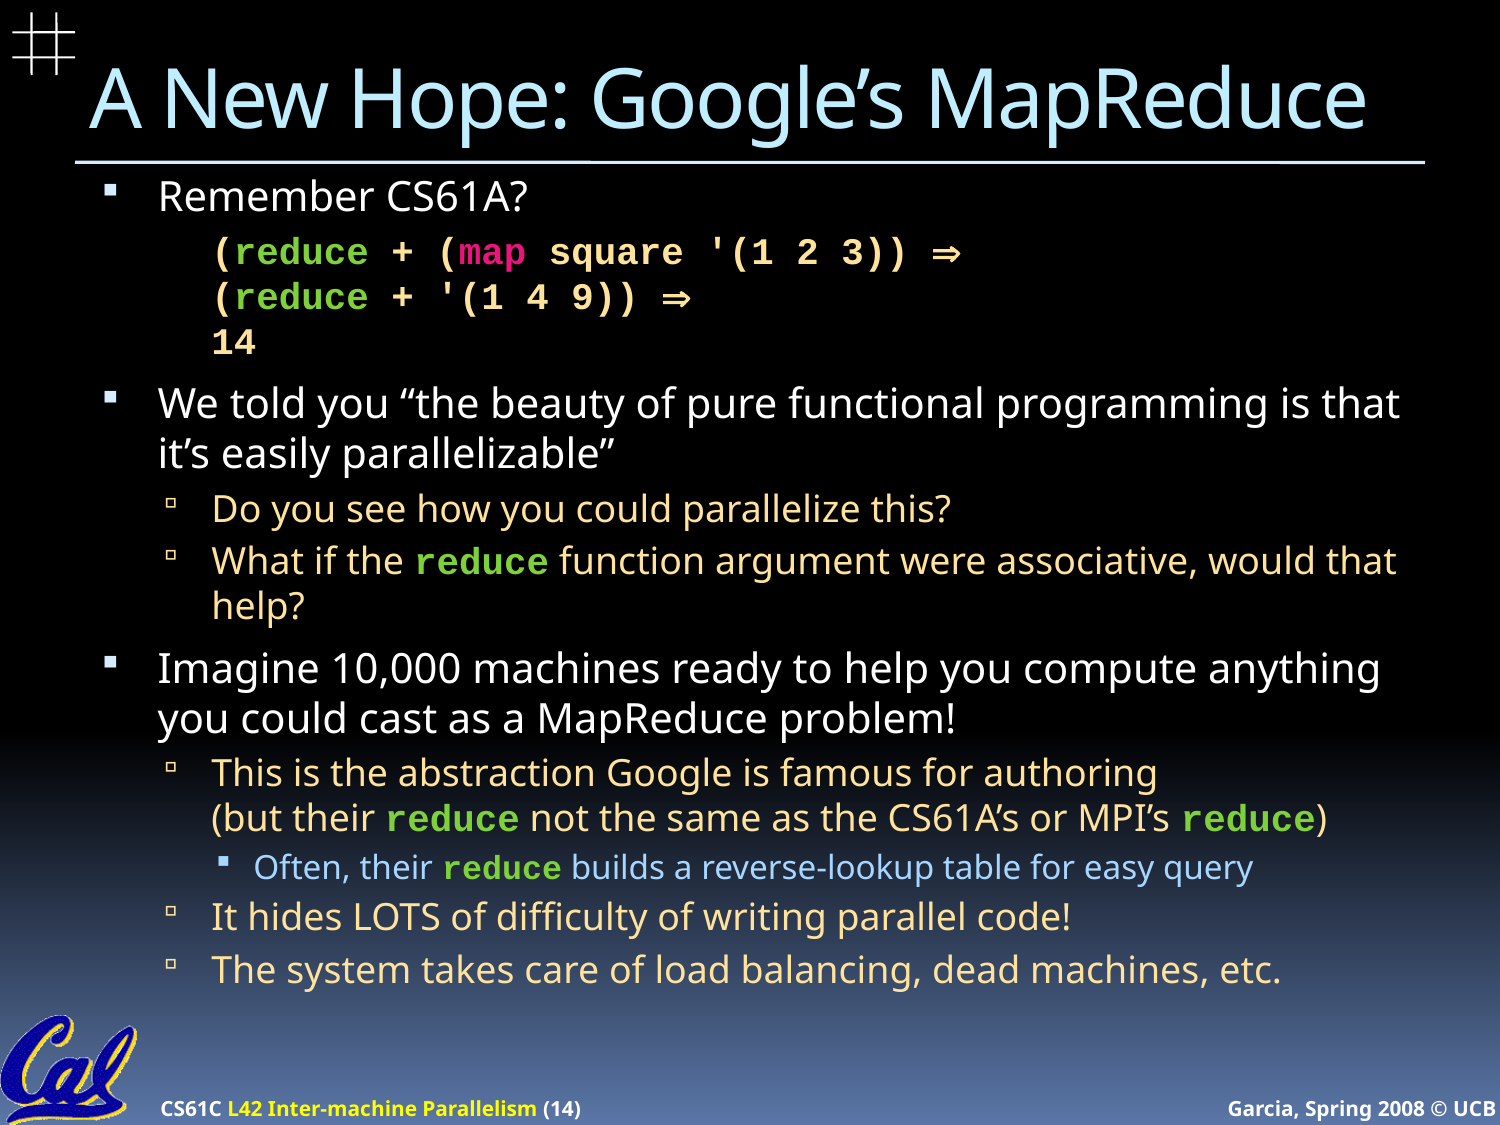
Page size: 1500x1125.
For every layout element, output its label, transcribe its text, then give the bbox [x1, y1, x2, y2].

list Remember CS61A? (reduce + (map square '(1 2 3))  (reduce + '(1 4 9))  14 We told you “the beauty of pure functional programming is that it’s easily parallelizable” Do you see how you could parallelize this? What if the reduce function argument were associative, would that help? Imagine 10,000 machines ready to help you compute anything you could cast as a MapReduce problem! This is the abstraction Google is famous for authoring (but their reduce not the same as the CS61A’s or MPI’s reduce) Often, their reduce builds a reverse-lookup table for easy query It hides LOTS of difficulty of writing parallel code! The system takes care of load balancing, dead machines, etc. [74, 162, 1426, 1043]
picture [0, 1015, 140, 1125]
title A New Hope: Google’s MapReduce [75, 37, 1425, 162]
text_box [11, 11, 76, 76]
